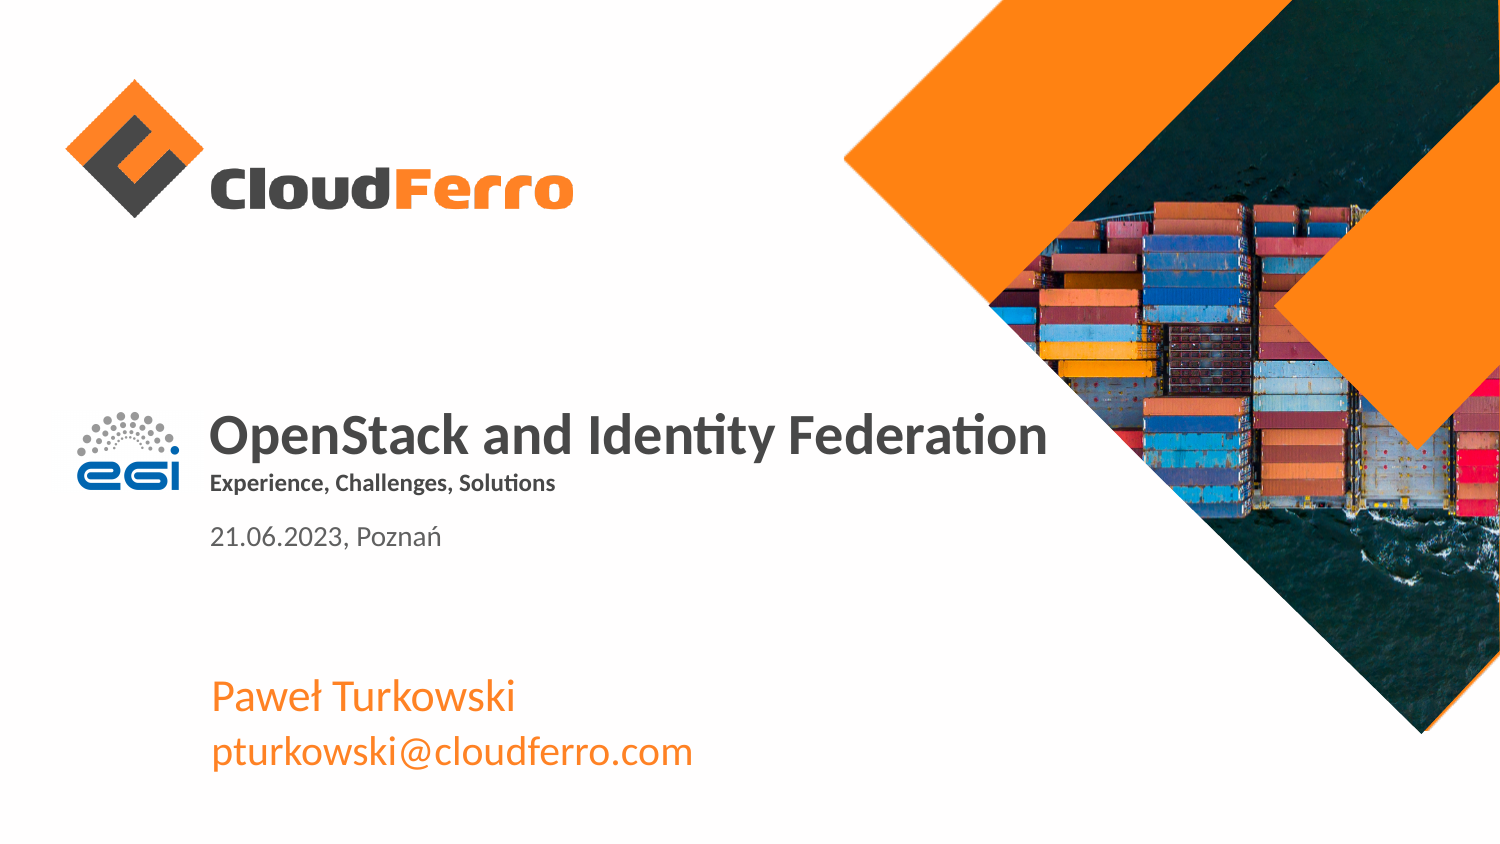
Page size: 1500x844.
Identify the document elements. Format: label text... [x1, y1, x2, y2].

picture [988, 0, 1500, 734]
list 21.06.2023, Poznań [194, 513, 988, 618]
picture [51, 409, 204, 493]
list OpenStack and Identity Federation Experience, Challenges, Solutions [194, 388, 988, 513]
subtitle Paweł Turkowski [211, 672, 988, 734]
picture [65, 79, 573, 218]
list pturkowski@cloudferro.com [211, 729, 905, 792]
